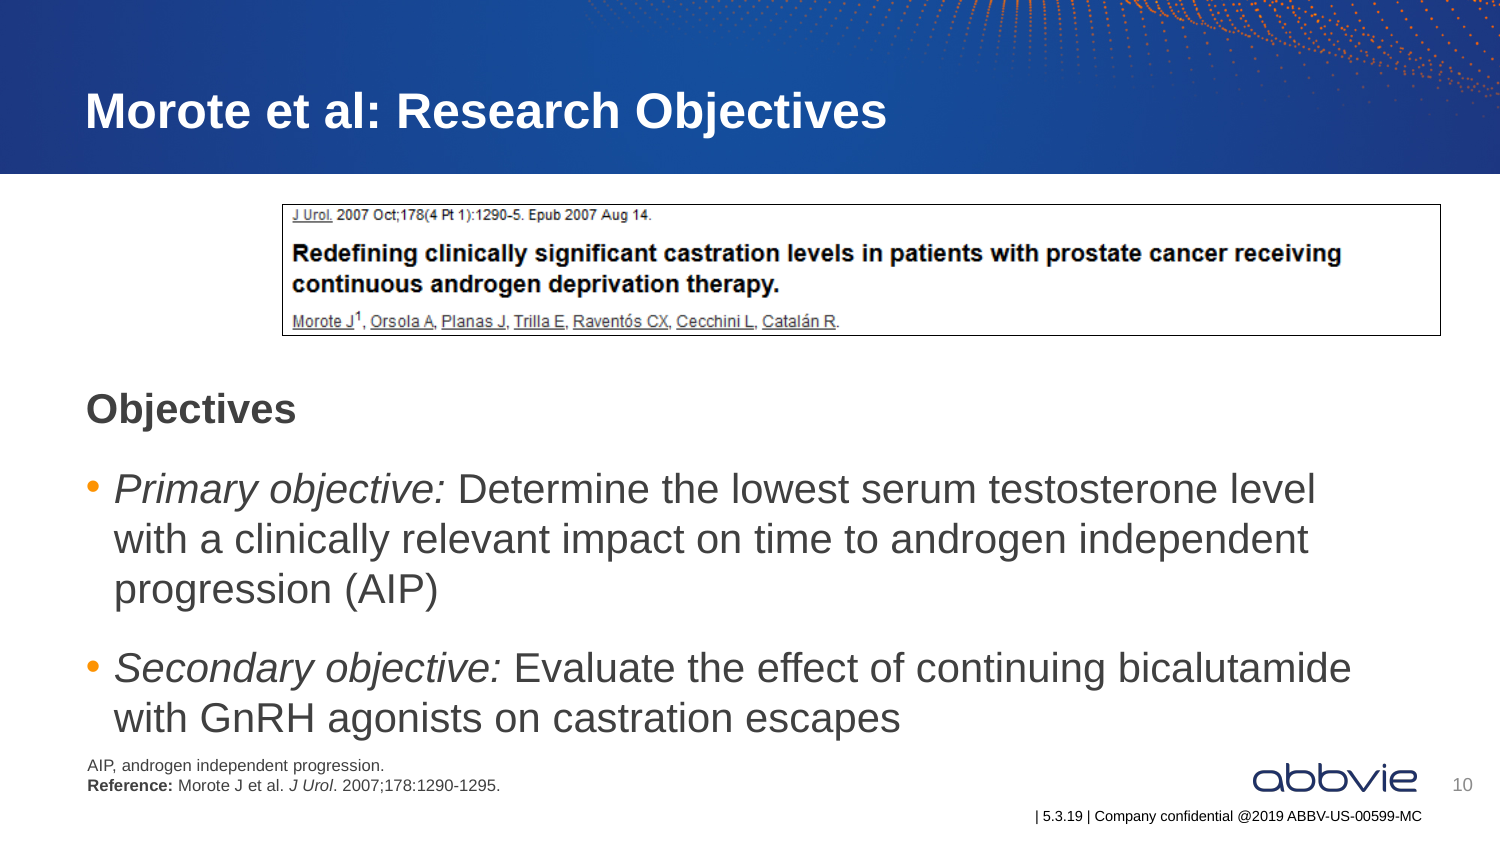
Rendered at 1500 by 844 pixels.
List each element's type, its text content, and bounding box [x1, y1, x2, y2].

title Morote et al: Research Objectives [69, 38, 1364, 180]
slide_number 10 [1150, 761, 1489, 806]
text_box AIP, androgen independent progression. Reference: Morote J et al. J Urol. 2007;178:1290-1295. [79, 754, 1445, 795]
picture [0, 0, 1500, 174]
picture [282, 204, 1441, 336]
list Objectives Primary objective: Determine the lowest serum testosterone level with a clinically relevant impact on time to androgen independent progression (AIP) Secondary objective: Evaluate the effect of continuing bicalutamide with GnRH agonists on castration escapes [70, 249, 1431, 818]
